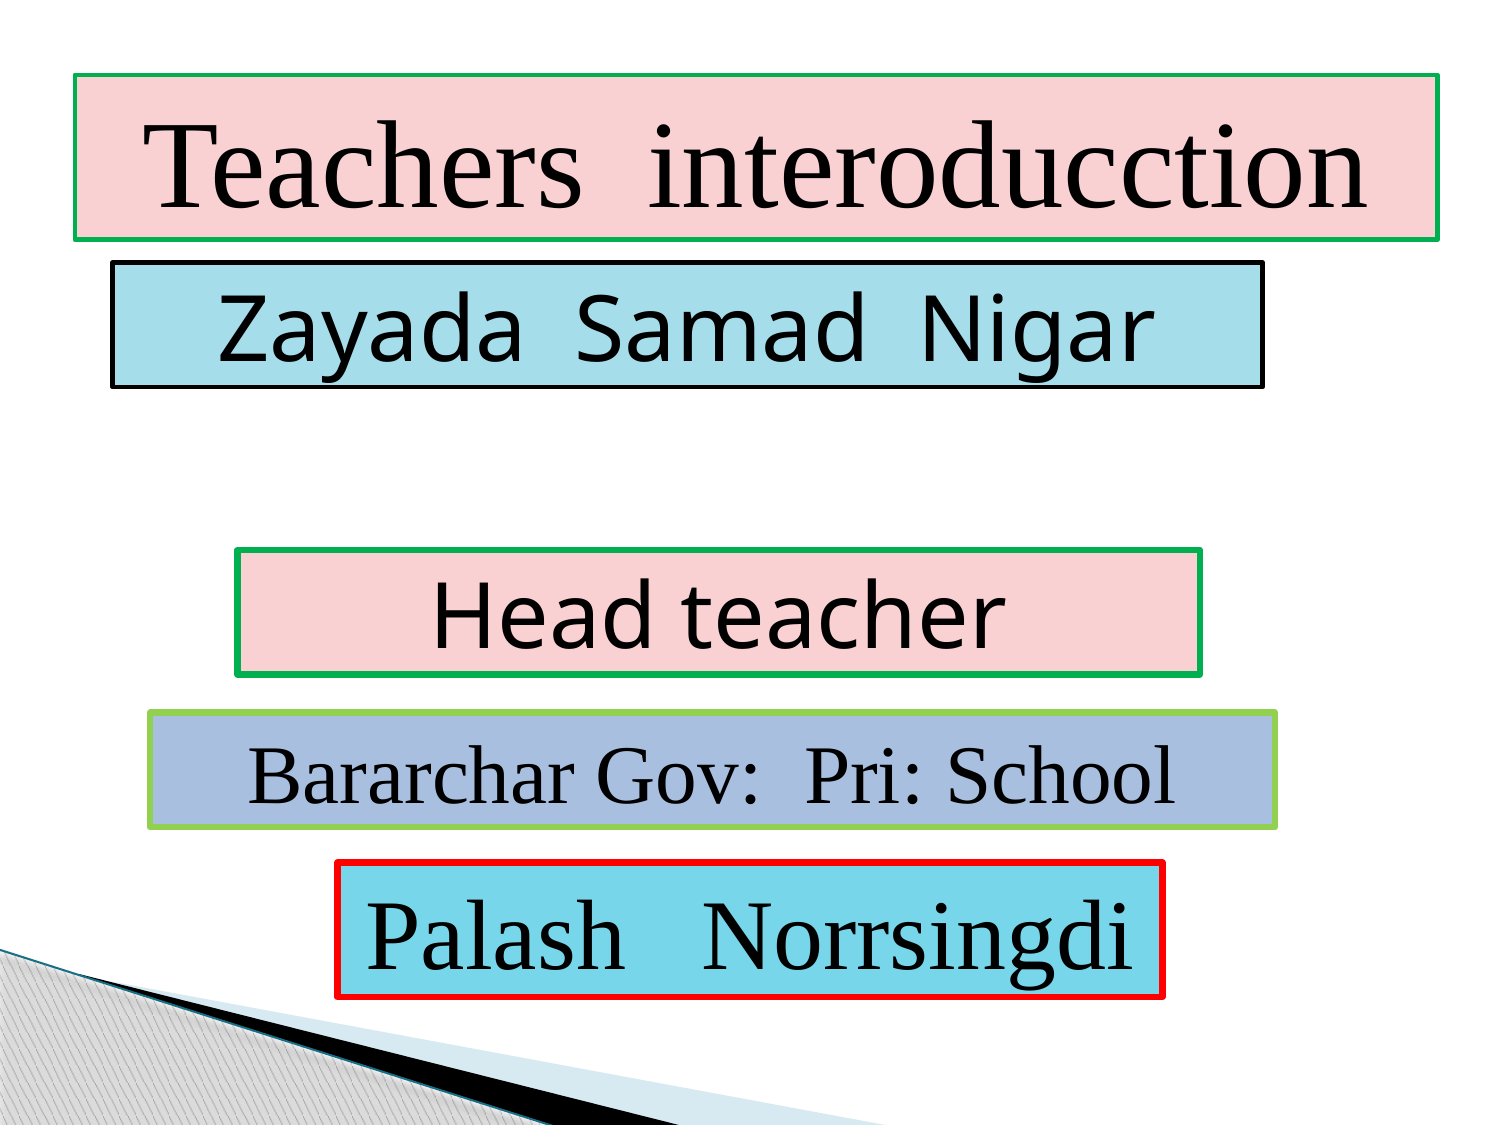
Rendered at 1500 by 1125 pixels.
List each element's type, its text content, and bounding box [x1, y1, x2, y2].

text_box Zayada Samad Nigar [112, 262, 1263, 388]
text_box Teachers interoducction [74, 74, 1438, 240]
text_box Bararchar Gov: Pri: School [149, 712, 1275, 828]
text_box Palash Norrsingdi [337, 862, 1163, 998]
text_box Head teacher [237, 549, 1200, 675]
